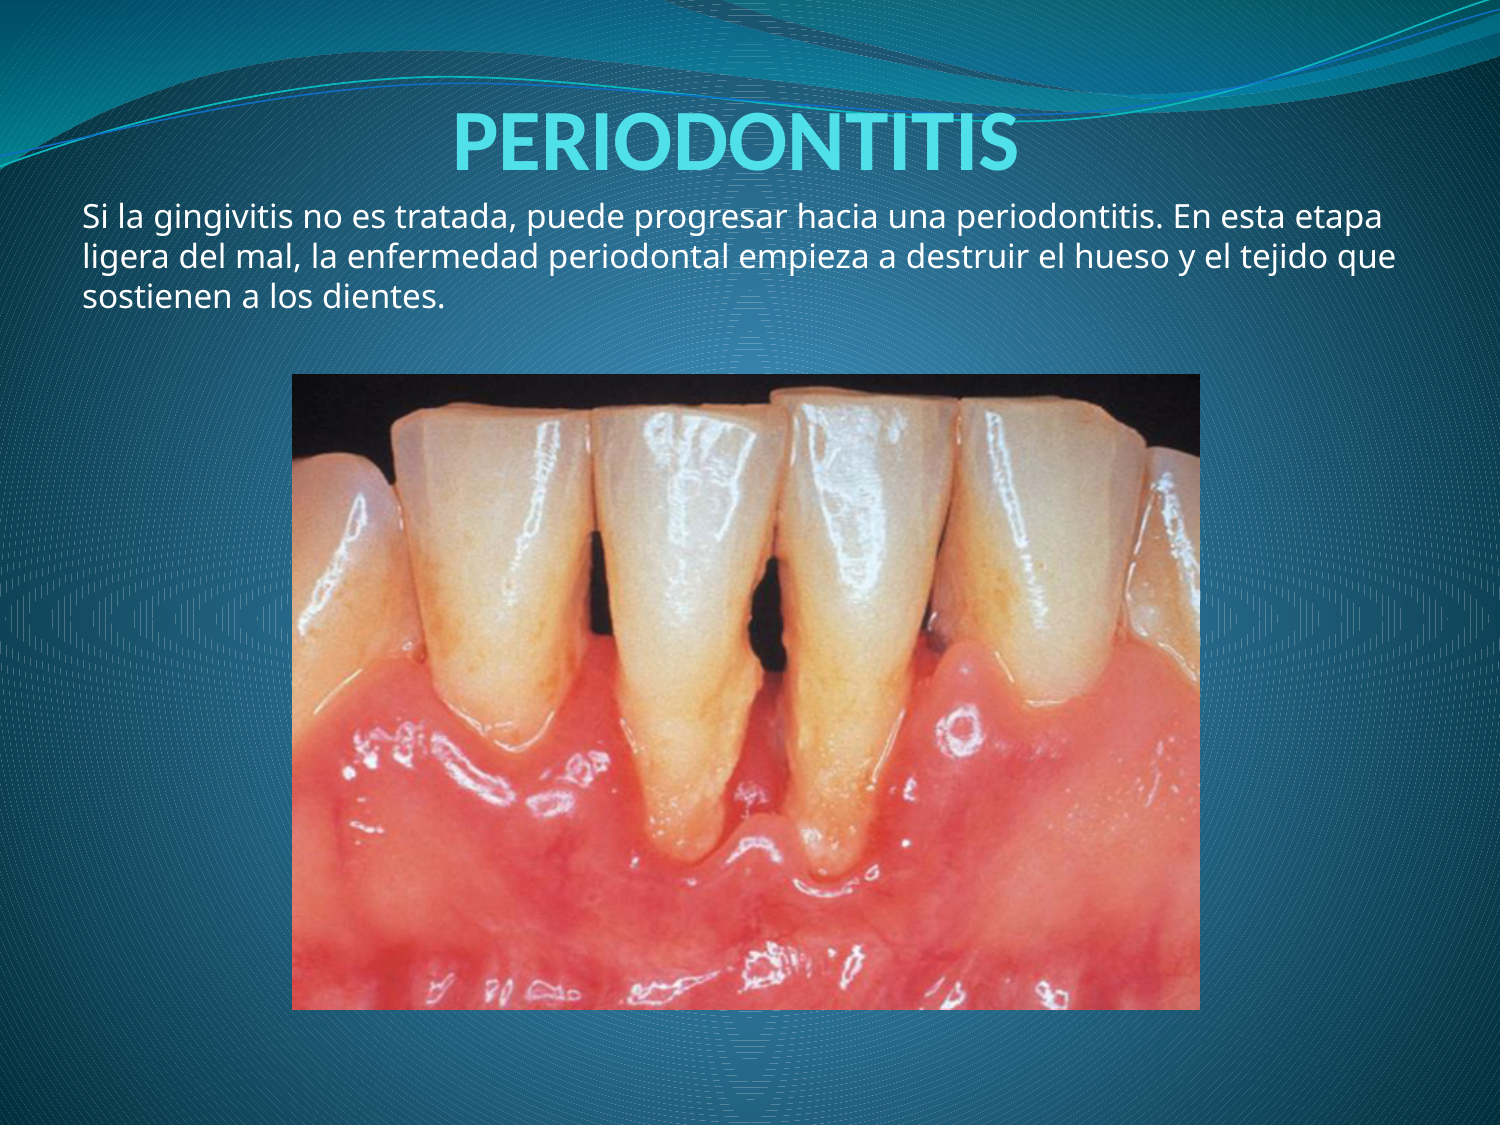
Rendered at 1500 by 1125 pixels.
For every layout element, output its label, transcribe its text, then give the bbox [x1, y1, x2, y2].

title PERIODONTITIS [93, 82, 1382, 187]
picture [292, 374, 1200, 1010]
subtitle Si la gingivitis no es tratada, puede progresar hacia una periodontitis. En esta etapa ligera del mal, la enfermedad periodontal empieza a destruir el hueso y el tejido que sostienen a los dientes. [82, 187, 1448, 1043]
